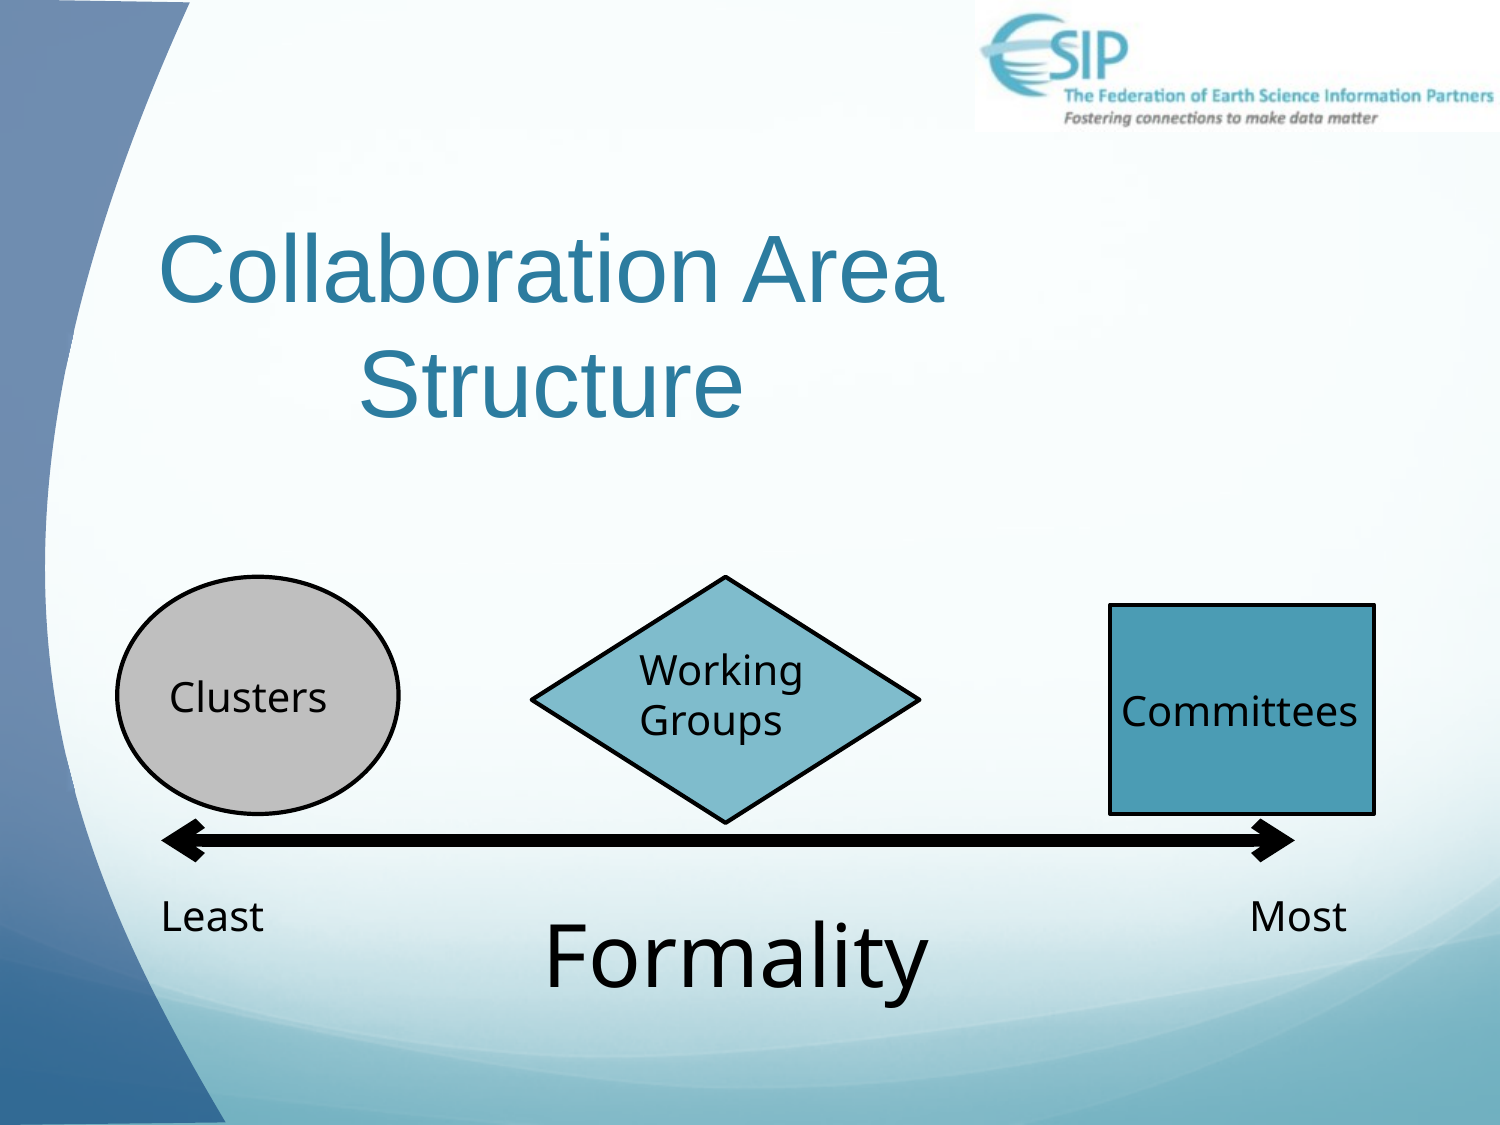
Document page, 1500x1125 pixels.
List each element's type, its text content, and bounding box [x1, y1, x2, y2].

text_box Working Groups [531, 576, 920, 823]
picture [975, 0, 1500, 133]
text_box [0, 0, 226, 1125]
text_box Formality [532, 894, 941, 1010]
text_box Collaboration Area Structure [63, 162, 1040, 445]
text_box Most [1238, 884, 1358, 945]
text_box Clusters [117, 576, 399, 815]
text_box Committees [1110, 604, 1374, 814]
text_box Least [149, 884, 276, 945]
